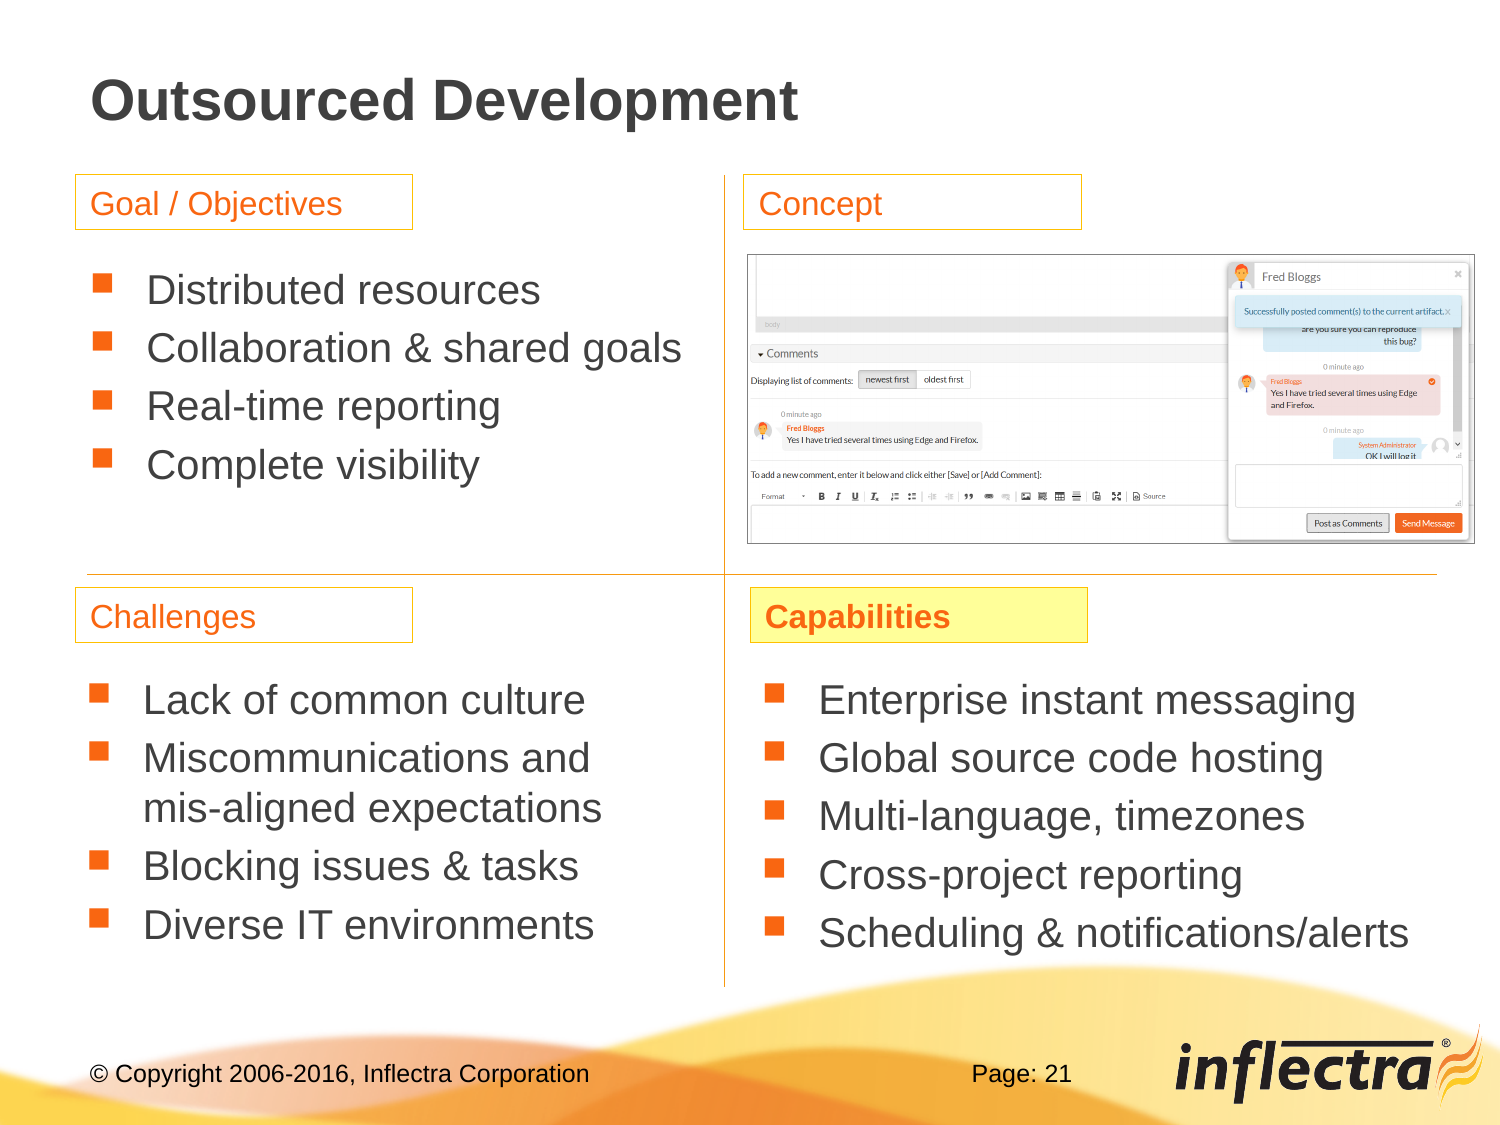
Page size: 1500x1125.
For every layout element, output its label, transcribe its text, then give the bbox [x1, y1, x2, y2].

list Lack of common culture Miscommunications and mis-aligned expectations Blocking issues & tasks Diverse IT environments [71, 665, 697, 960]
picture [747, 254, 1475, 544]
picture [0, 662, 1500, 1125]
slide_number Page: 21 [924, 1050, 1088, 1091]
list Enterprise instant messaging Global source code hosting Multi-language, timezones Cross-project reporting Scheduling & notifications/alerts [747, 665, 1438, 960]
title Outsourced Development [75, 45, 1425, 150]
list Distributed resources Collaboration & shared goals Real-time reporting Complete visibility [75, 254, 700, 550]
